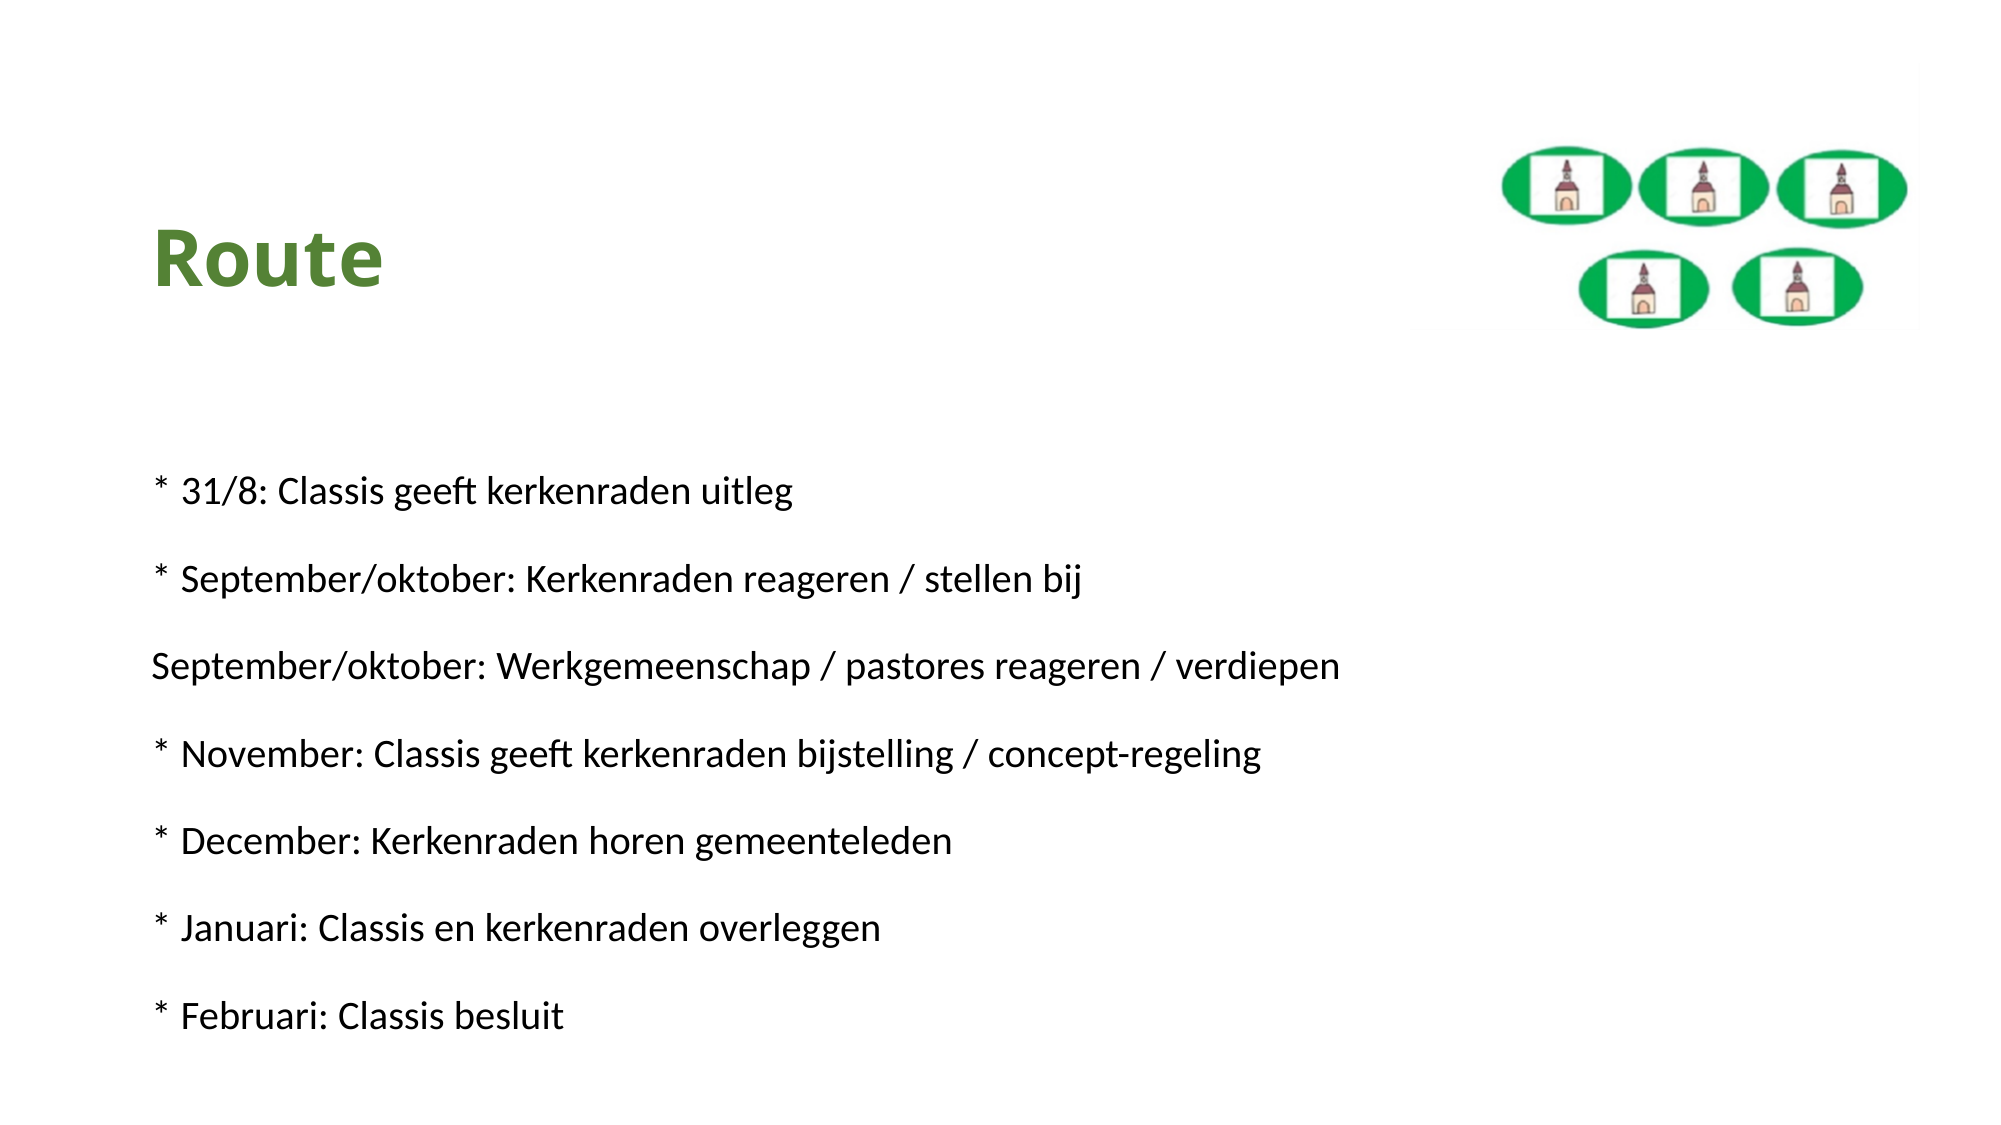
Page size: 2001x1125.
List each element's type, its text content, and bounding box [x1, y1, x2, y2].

list * 31/8: Classis geeft kerkenraden uitleg * September/oktober: Kerkenraden reageren / stellen bij September/oktober: Werkgemeenschap / pastores reageren / verdiepen * November: Classis geeft kerkenraden bijstelling / concept-regeling * December: Kerkenraden horen gemeenteleden * Januari: Classis en kerkenraden overleggen * Februari: Classis besluit [136, 462, 1862, 1095]
title Route [136, 209, 1410, 311]
picture [1410, 63, 1921, 331]
